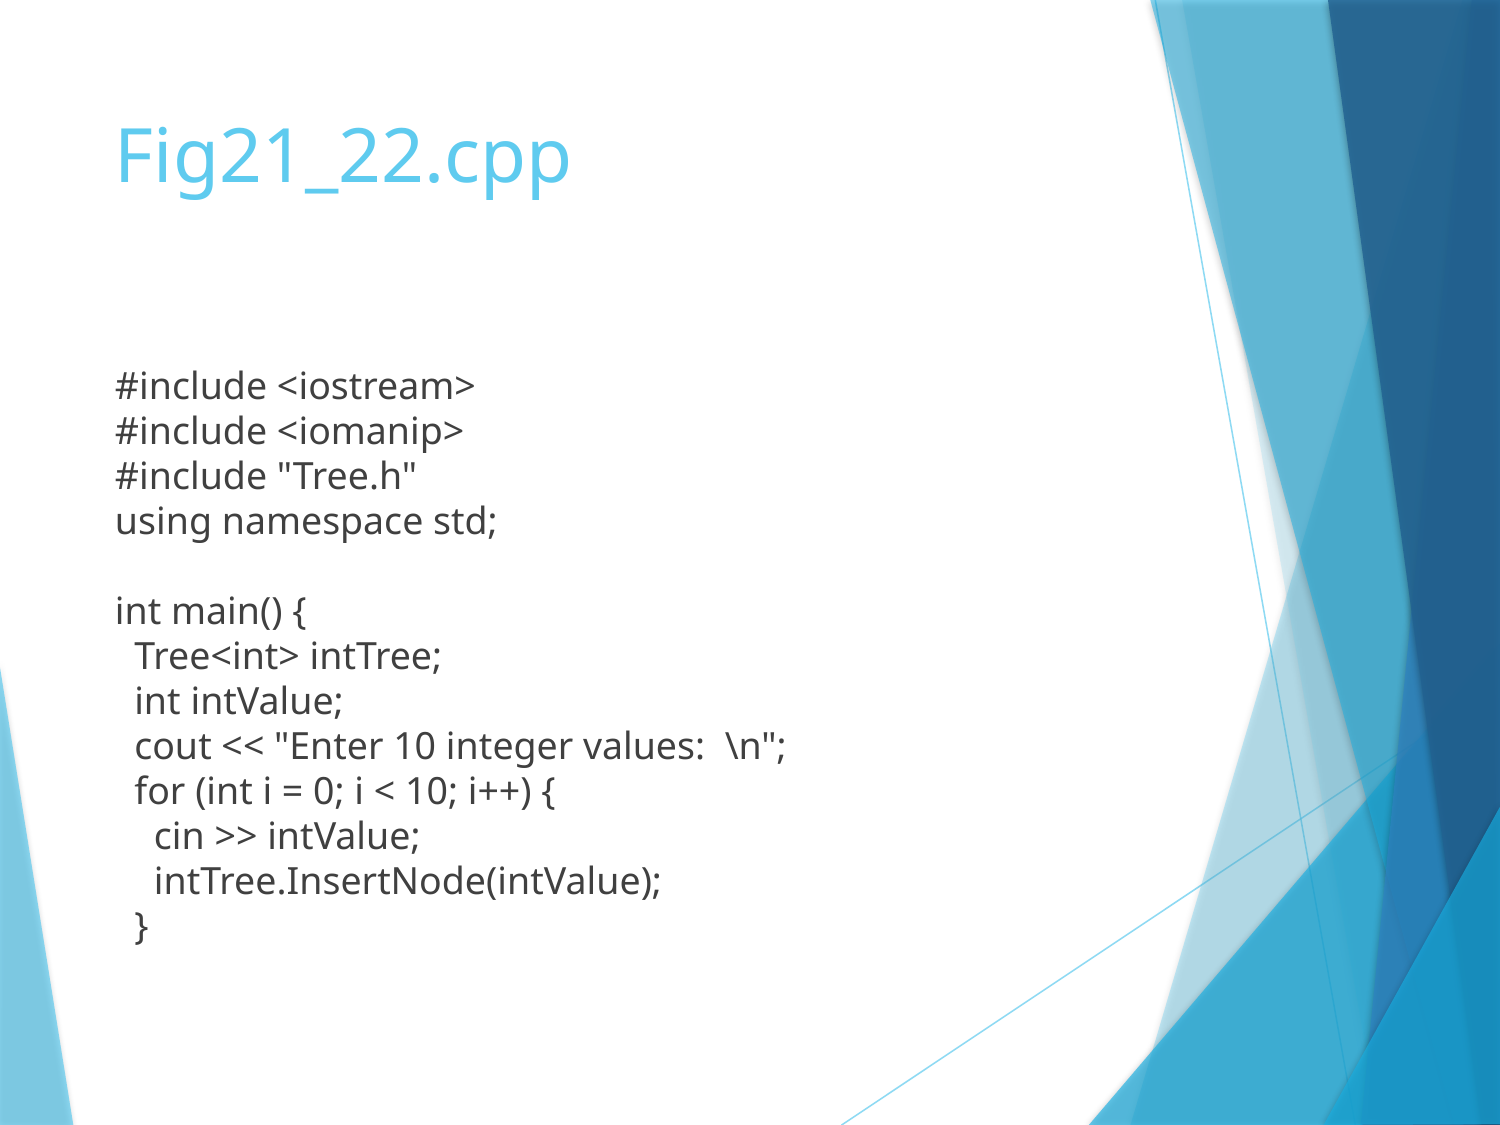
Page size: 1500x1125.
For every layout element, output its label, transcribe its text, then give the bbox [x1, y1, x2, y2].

list #include <iostream> #include <iomanip> #include "Tree.h" using namespace std; int main() { Tree<int> intTree; int intValue; cout << "Enter 10 integer values: \n"; for (int i = 0; i < 10; i++) { cin >> intValue; intTree.InsertNode(intValue); } [99, 354, 1142, 992]
title Fig21_22.cpp [99, 99, 1142, 317]
